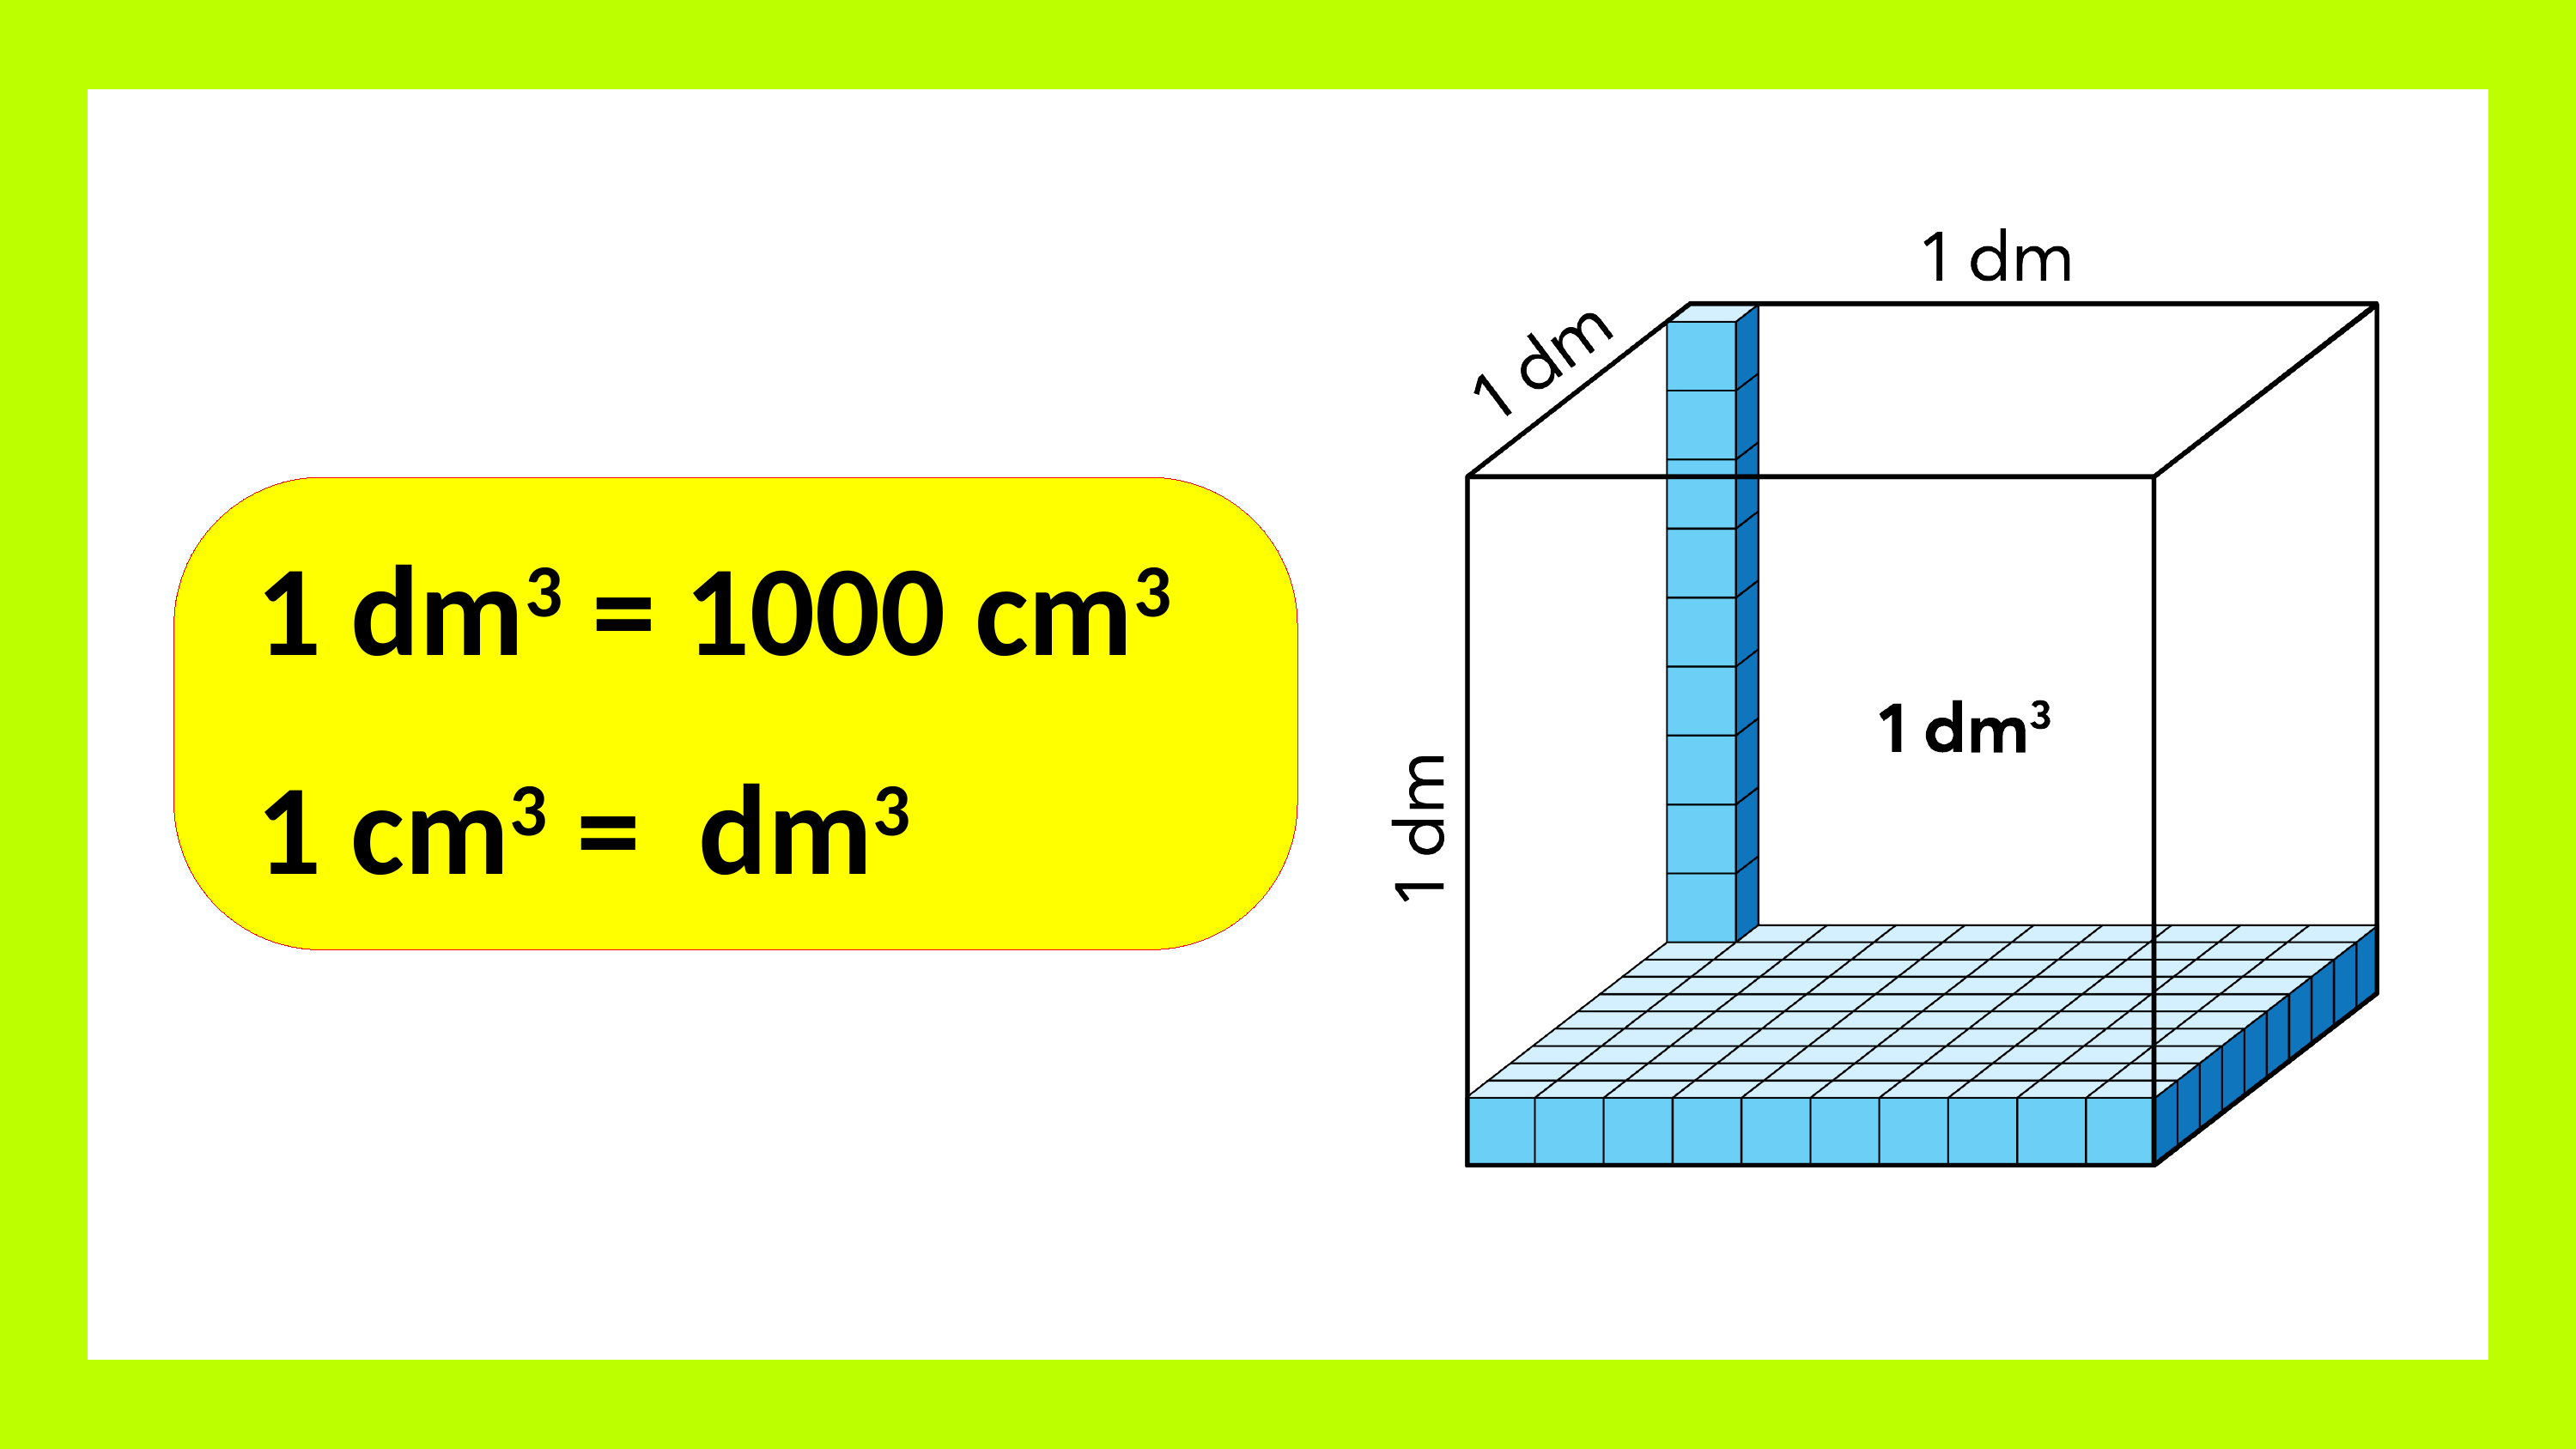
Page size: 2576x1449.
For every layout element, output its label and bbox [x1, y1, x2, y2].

picture [1383, 219, 2380, 1168]
text_box [87, 88, 2489, 1361]
